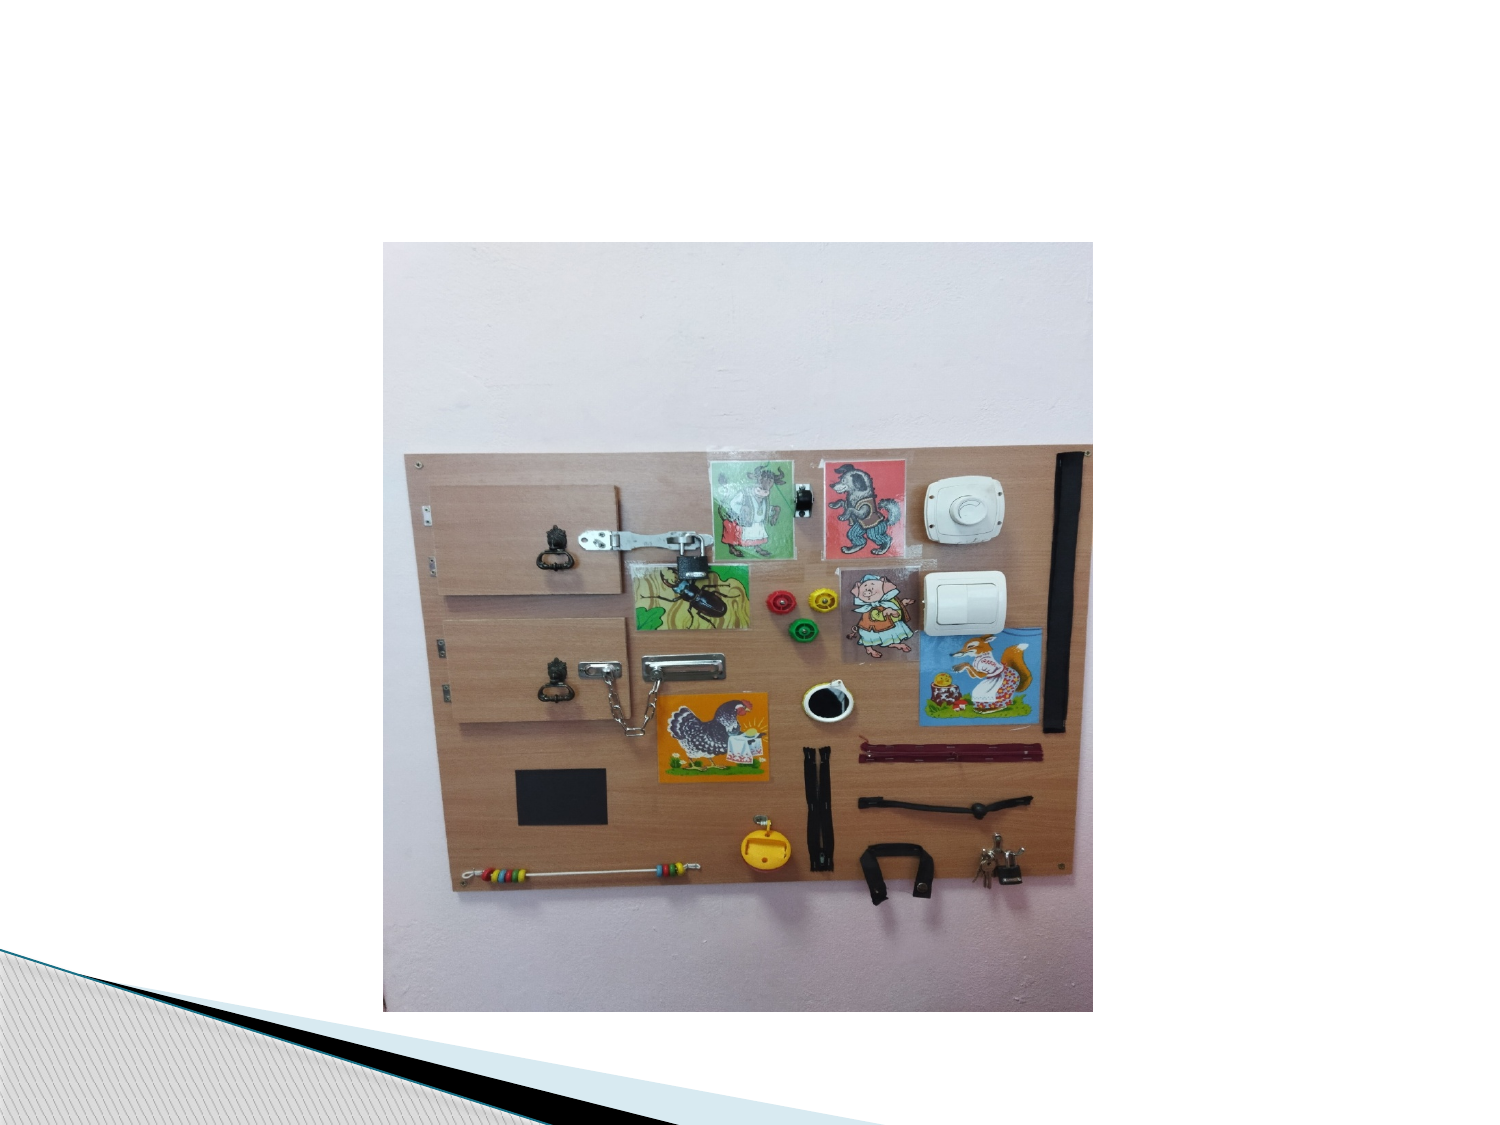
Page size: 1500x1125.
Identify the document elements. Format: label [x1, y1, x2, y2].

list [383, 242, 1093, 1012]
